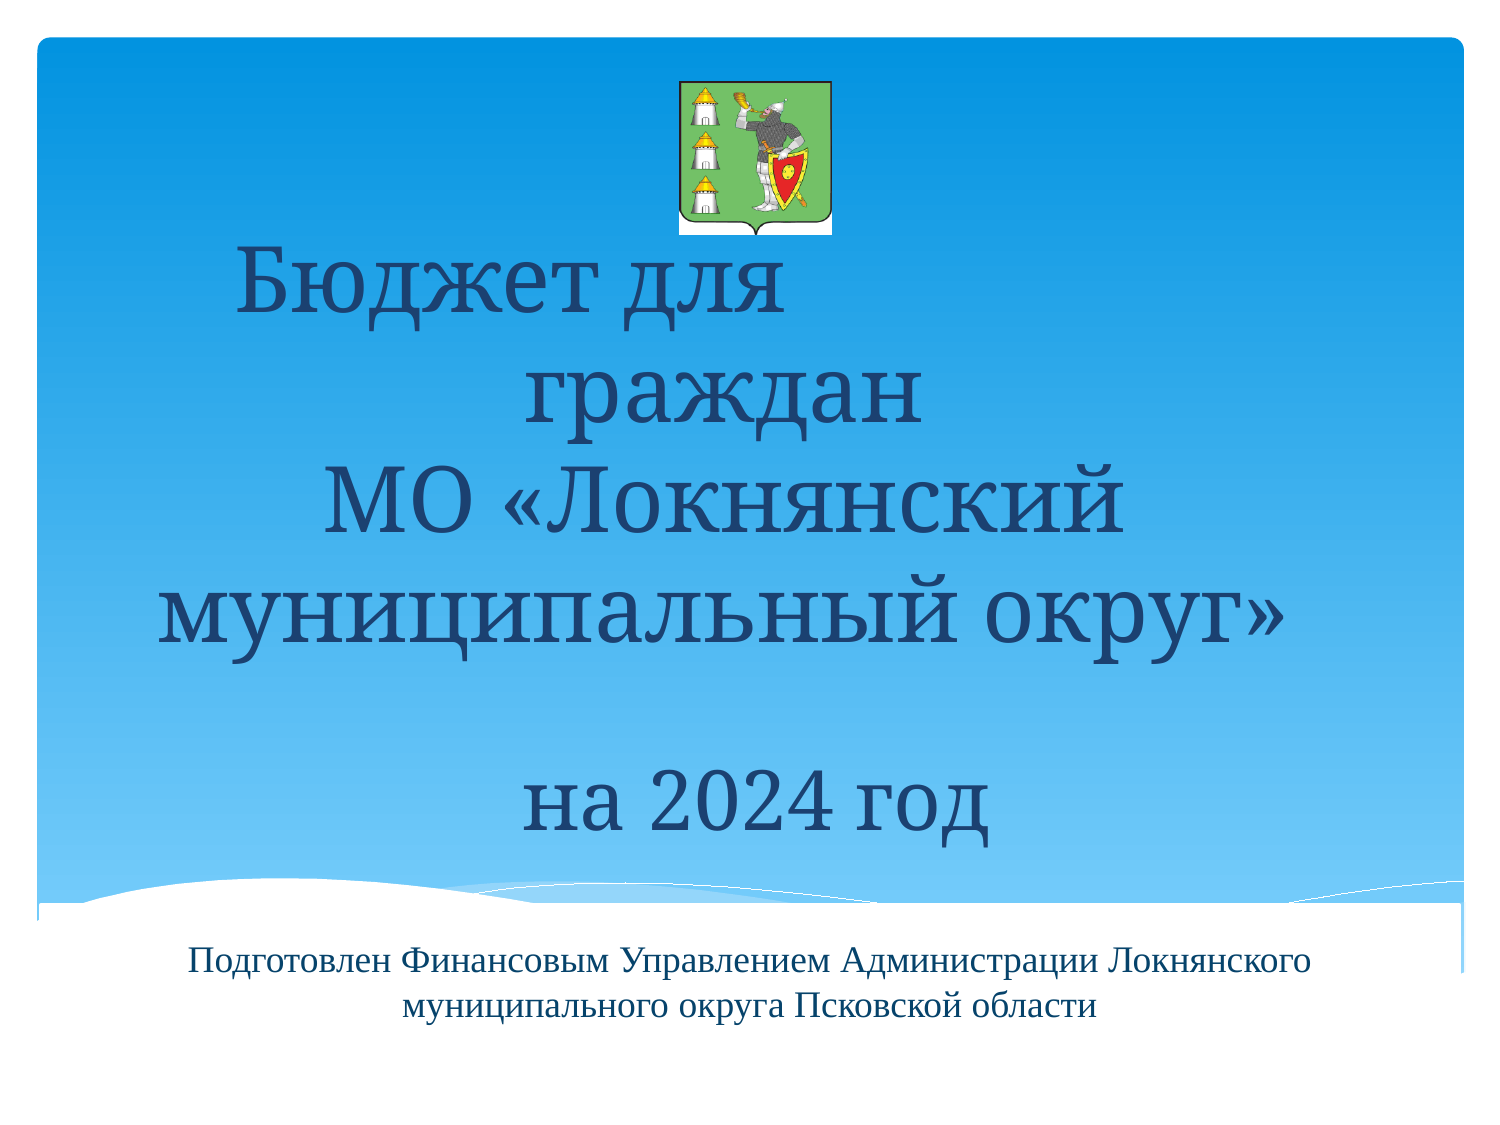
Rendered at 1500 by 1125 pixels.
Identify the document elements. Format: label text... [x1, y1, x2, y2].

text_box Подготовлен Финансовым Управлением Администрации Локнянского муниципального округа Псковской области [39, 903, 1461, 1057]
subtitle на 2024 год [241, 739, 1293, 903]
picture [679, 82, 833, 235]
title Бюджет для граждан МО «Локнянский муниципальный округ» [135, 195, 1313, 669]
